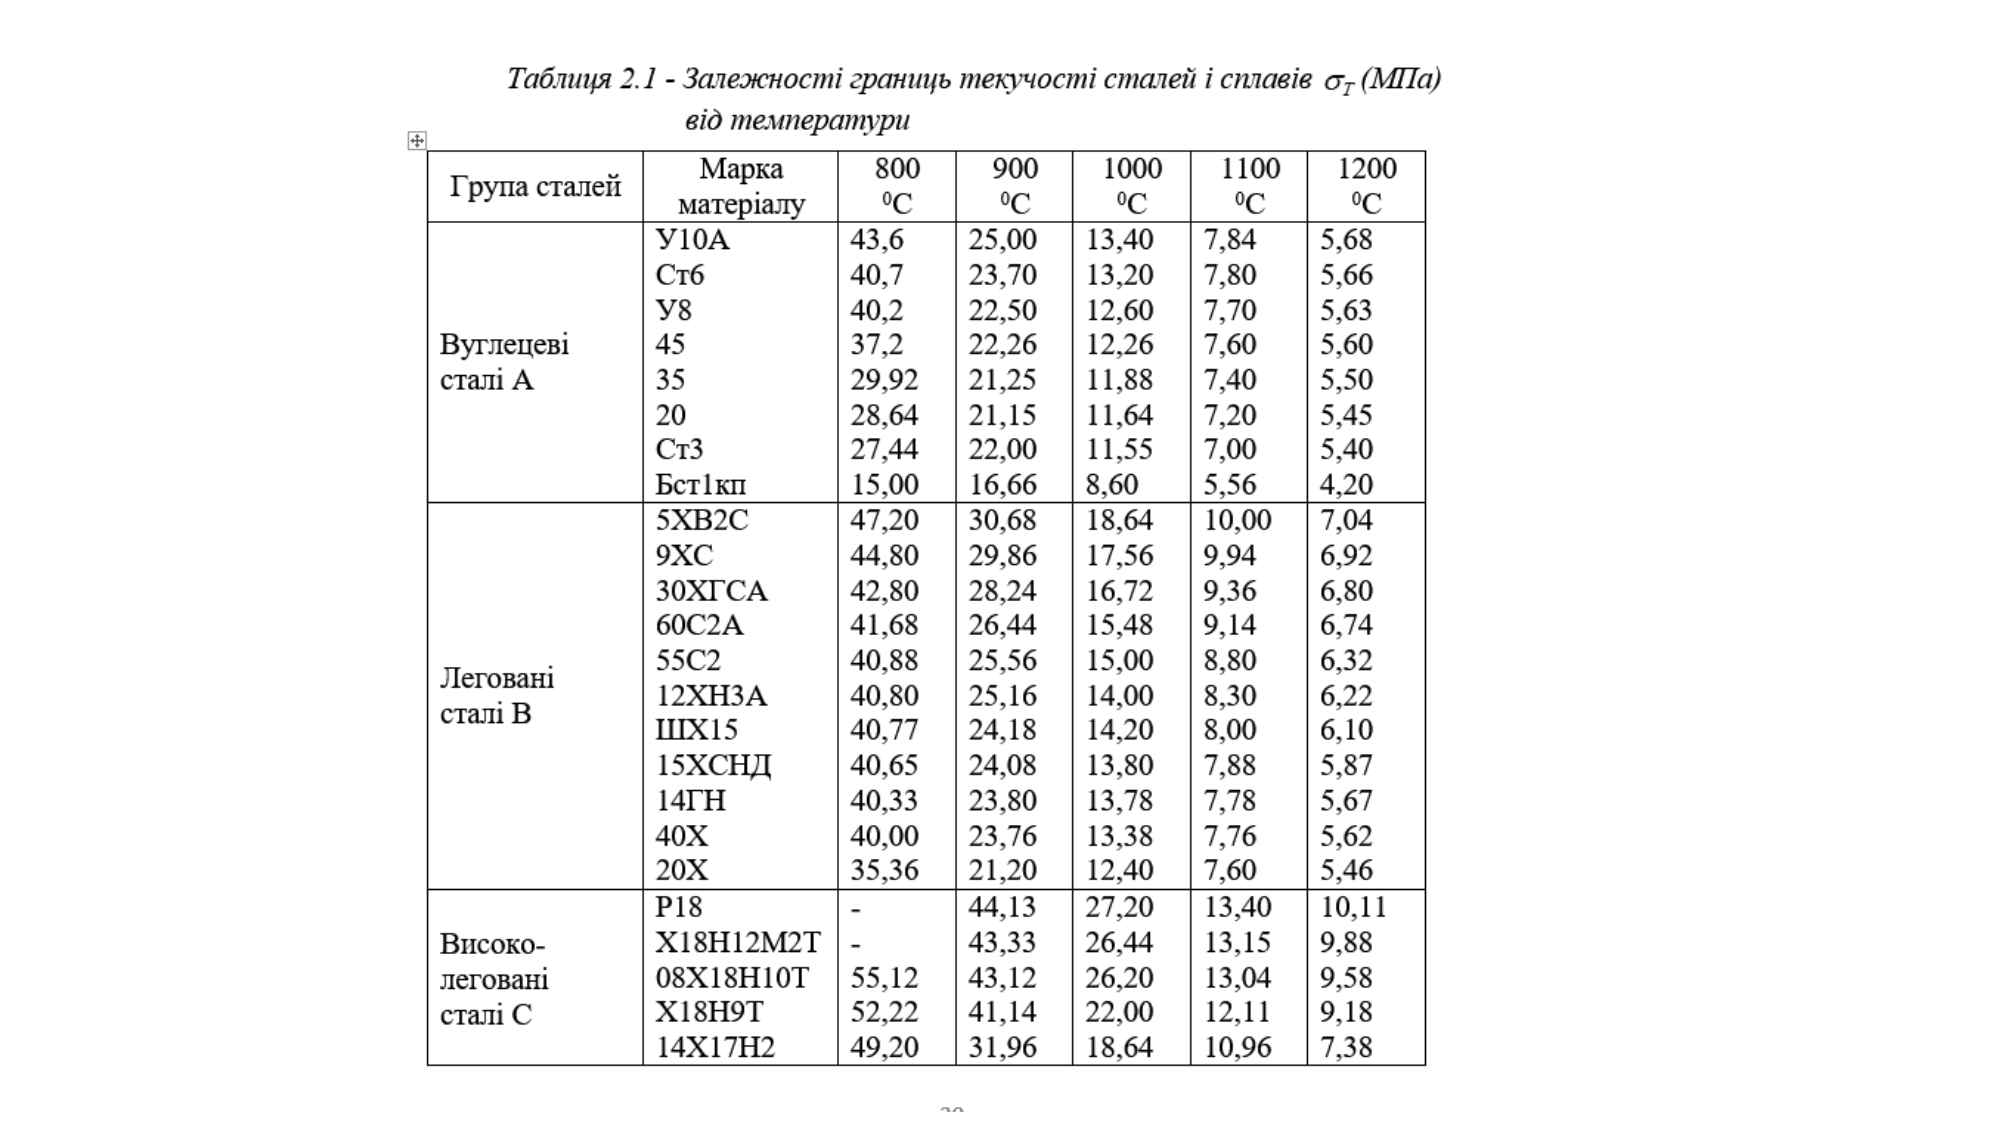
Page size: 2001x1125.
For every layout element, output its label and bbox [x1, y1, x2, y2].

list [402, 59, 1456, 1112]
